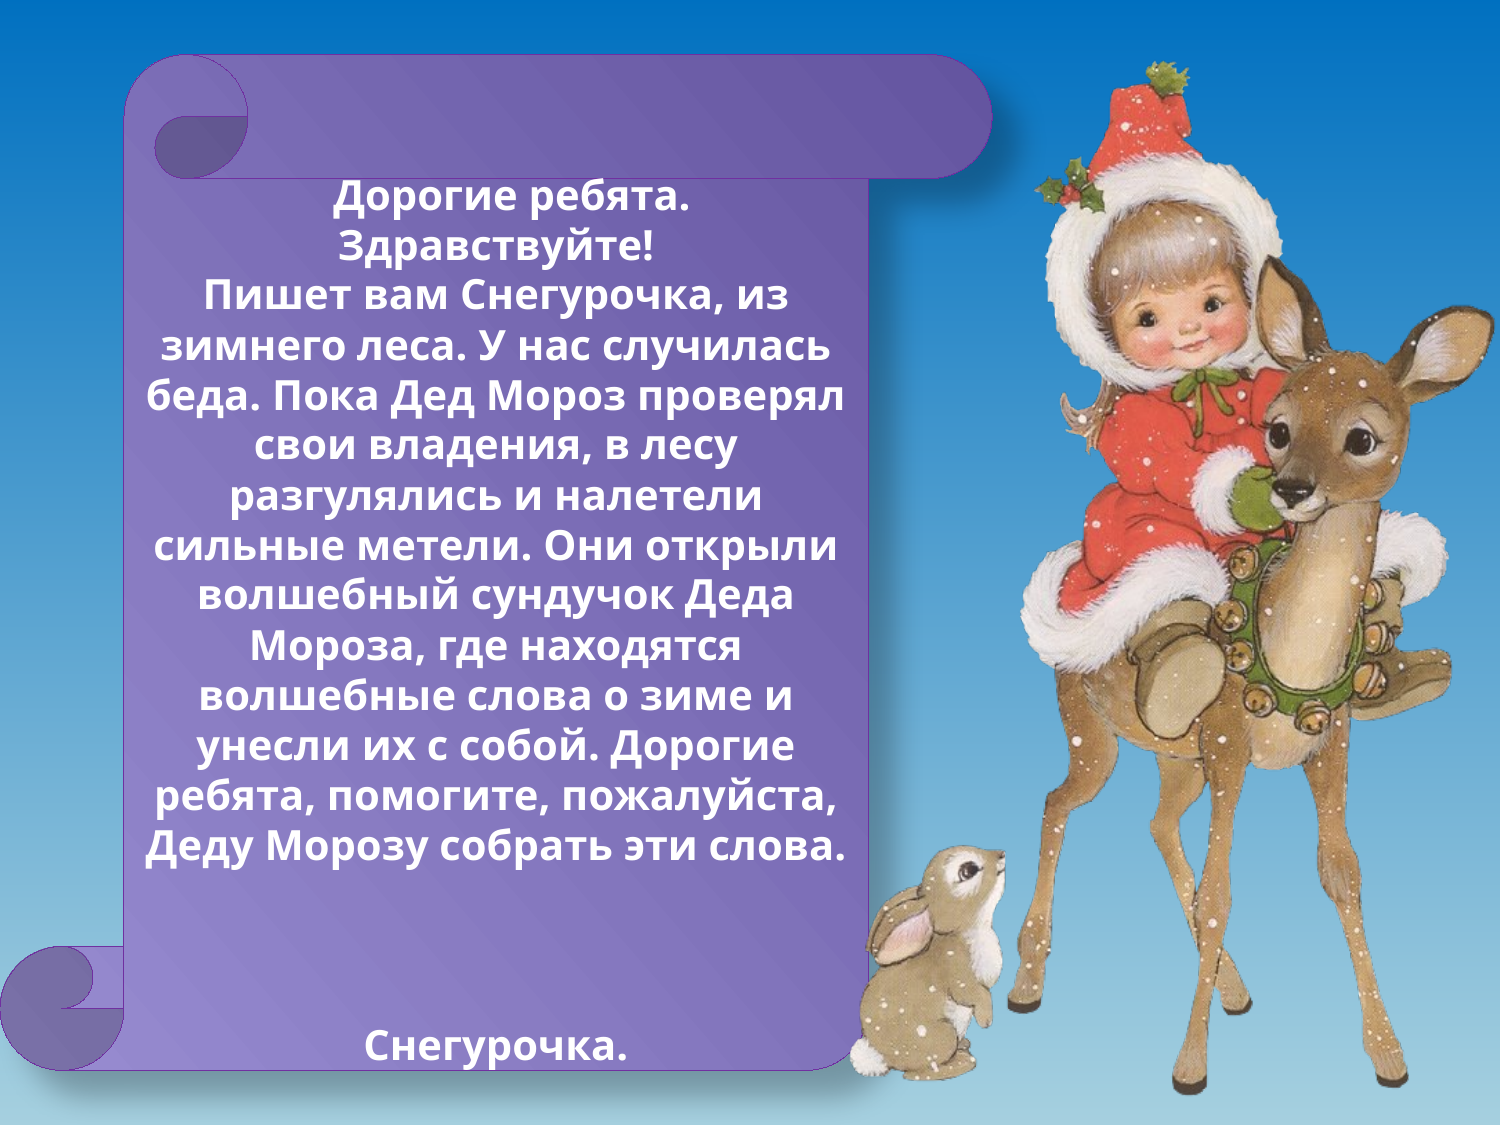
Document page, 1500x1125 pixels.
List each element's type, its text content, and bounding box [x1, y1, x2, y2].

text_box Дорогие ребята. Здравствуйте! Пишет вам Снегурочка, из зимнего леса. У нас случилась беда. Пока Дед Мороз проверял свои владения, в лесу разгулялись и налетели сильные метели. Они открыли волшебный сундучок Деда Мороза, где находятся волшебные слова о зиме и унесли их с собой. Дорогие ребята, помогите, пожалуйста, Деду Морозу собрать эти слова. Снегурочка. [0, 54, 808, 1071]
picture [808, 54, 1500, 1101]
